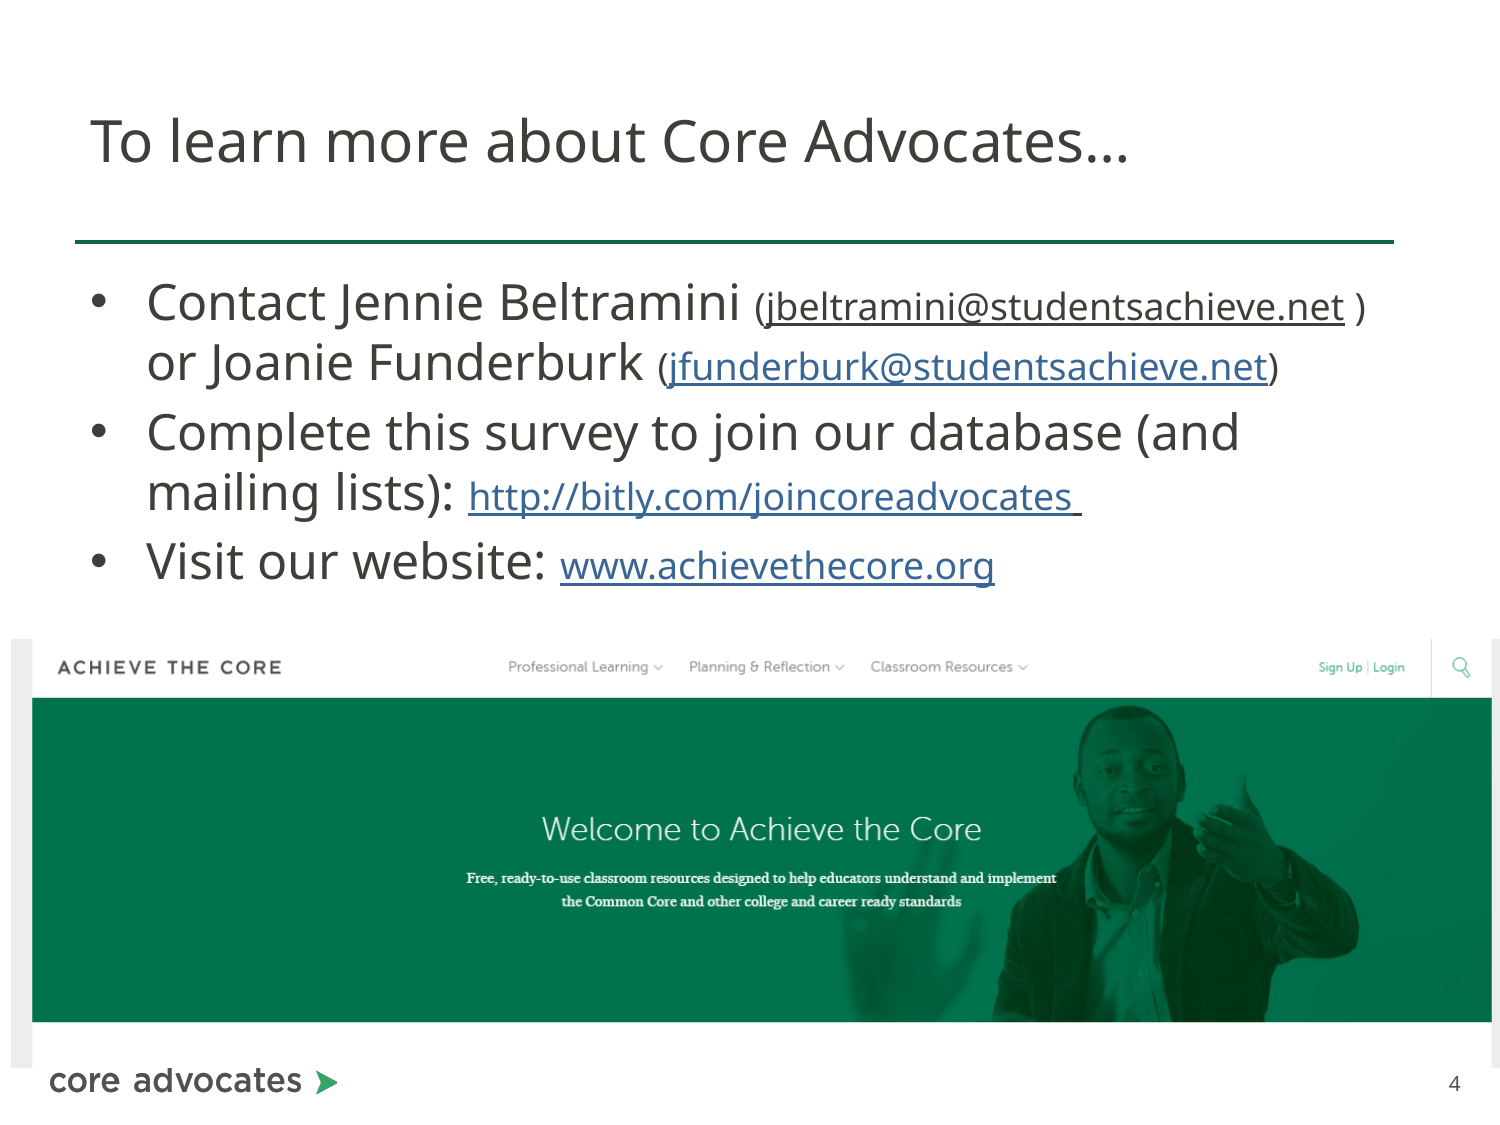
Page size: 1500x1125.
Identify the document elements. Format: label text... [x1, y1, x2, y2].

title To learn more about Core Advocates… [75, 45, 1425, 233]
list Contact Jennie Beltramini (jbeltramini@studentsachieve.net ) or Joanie Funderburk (jfunderburk@studentsachieve.net) Complete this survey to join our database (and mailing lists): http://bitly.com/joincoreadvocates Visit our website: www.achievethecore.org [75, 262, 1425, 638]
picture [11, 639, 1500, 1094]
